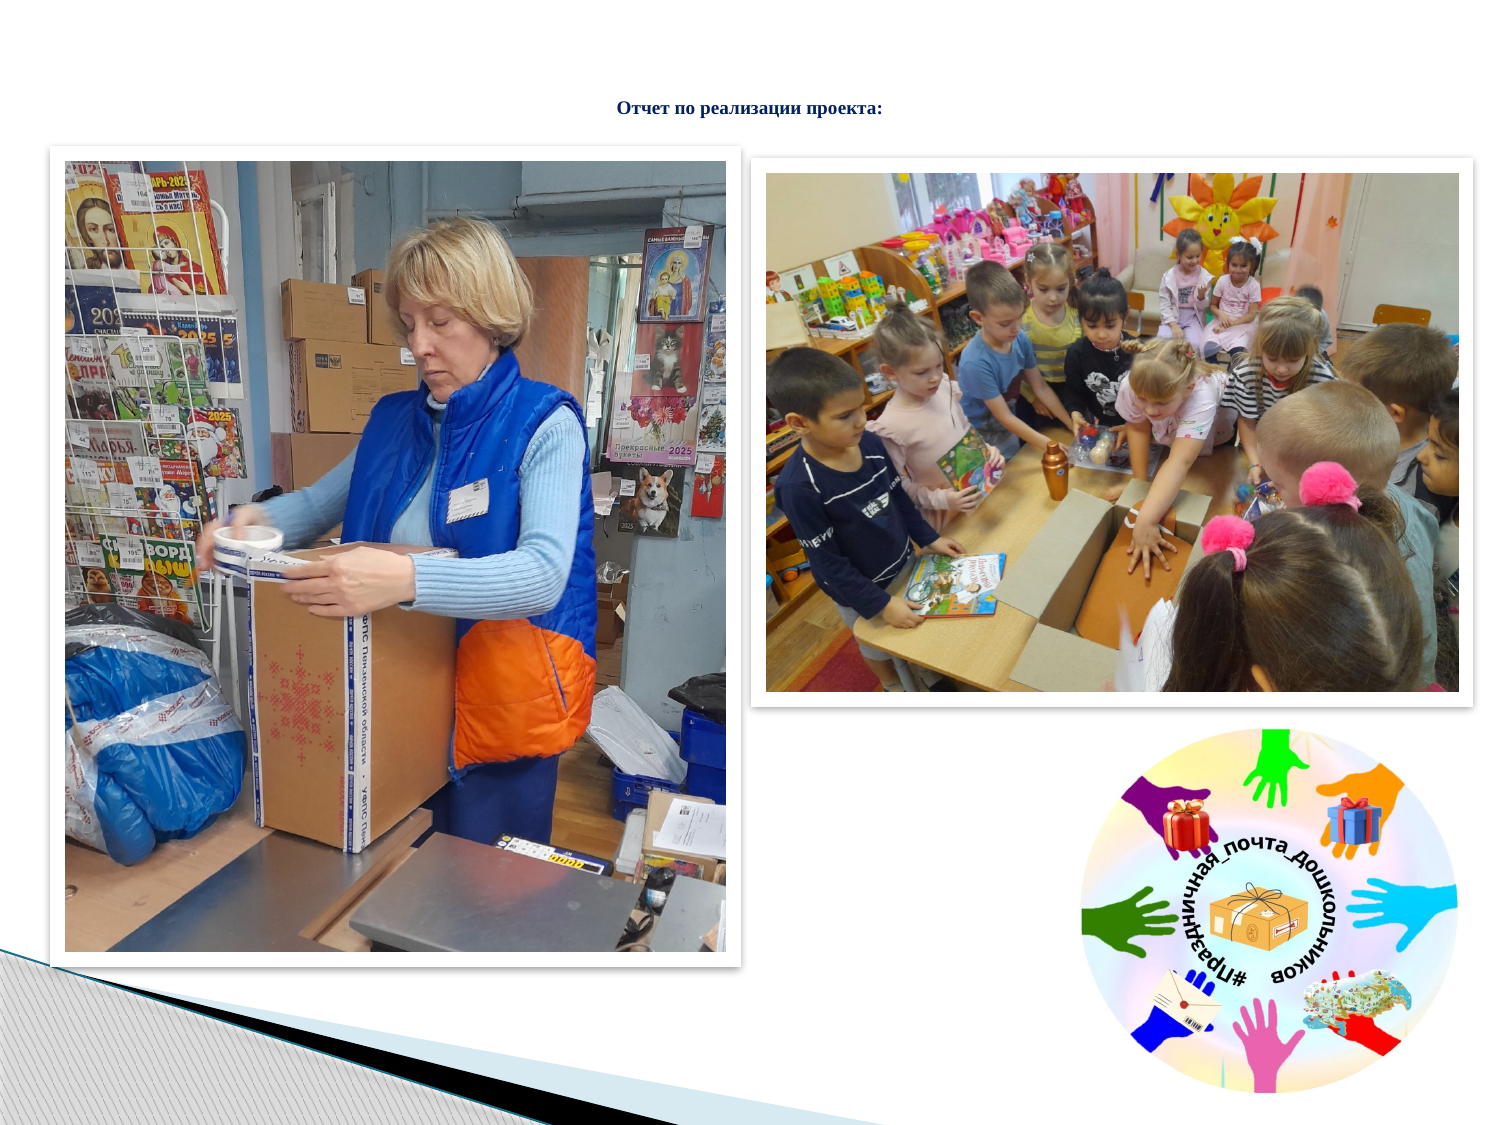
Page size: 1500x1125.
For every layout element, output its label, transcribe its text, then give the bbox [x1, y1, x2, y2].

picture [64, 160, 727, 953]
title Отчет по реализации проекта: [75, 45, 1425, 158]
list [765, 172, 1459, 693]
picture [1080, 727, 1459, 1095]
